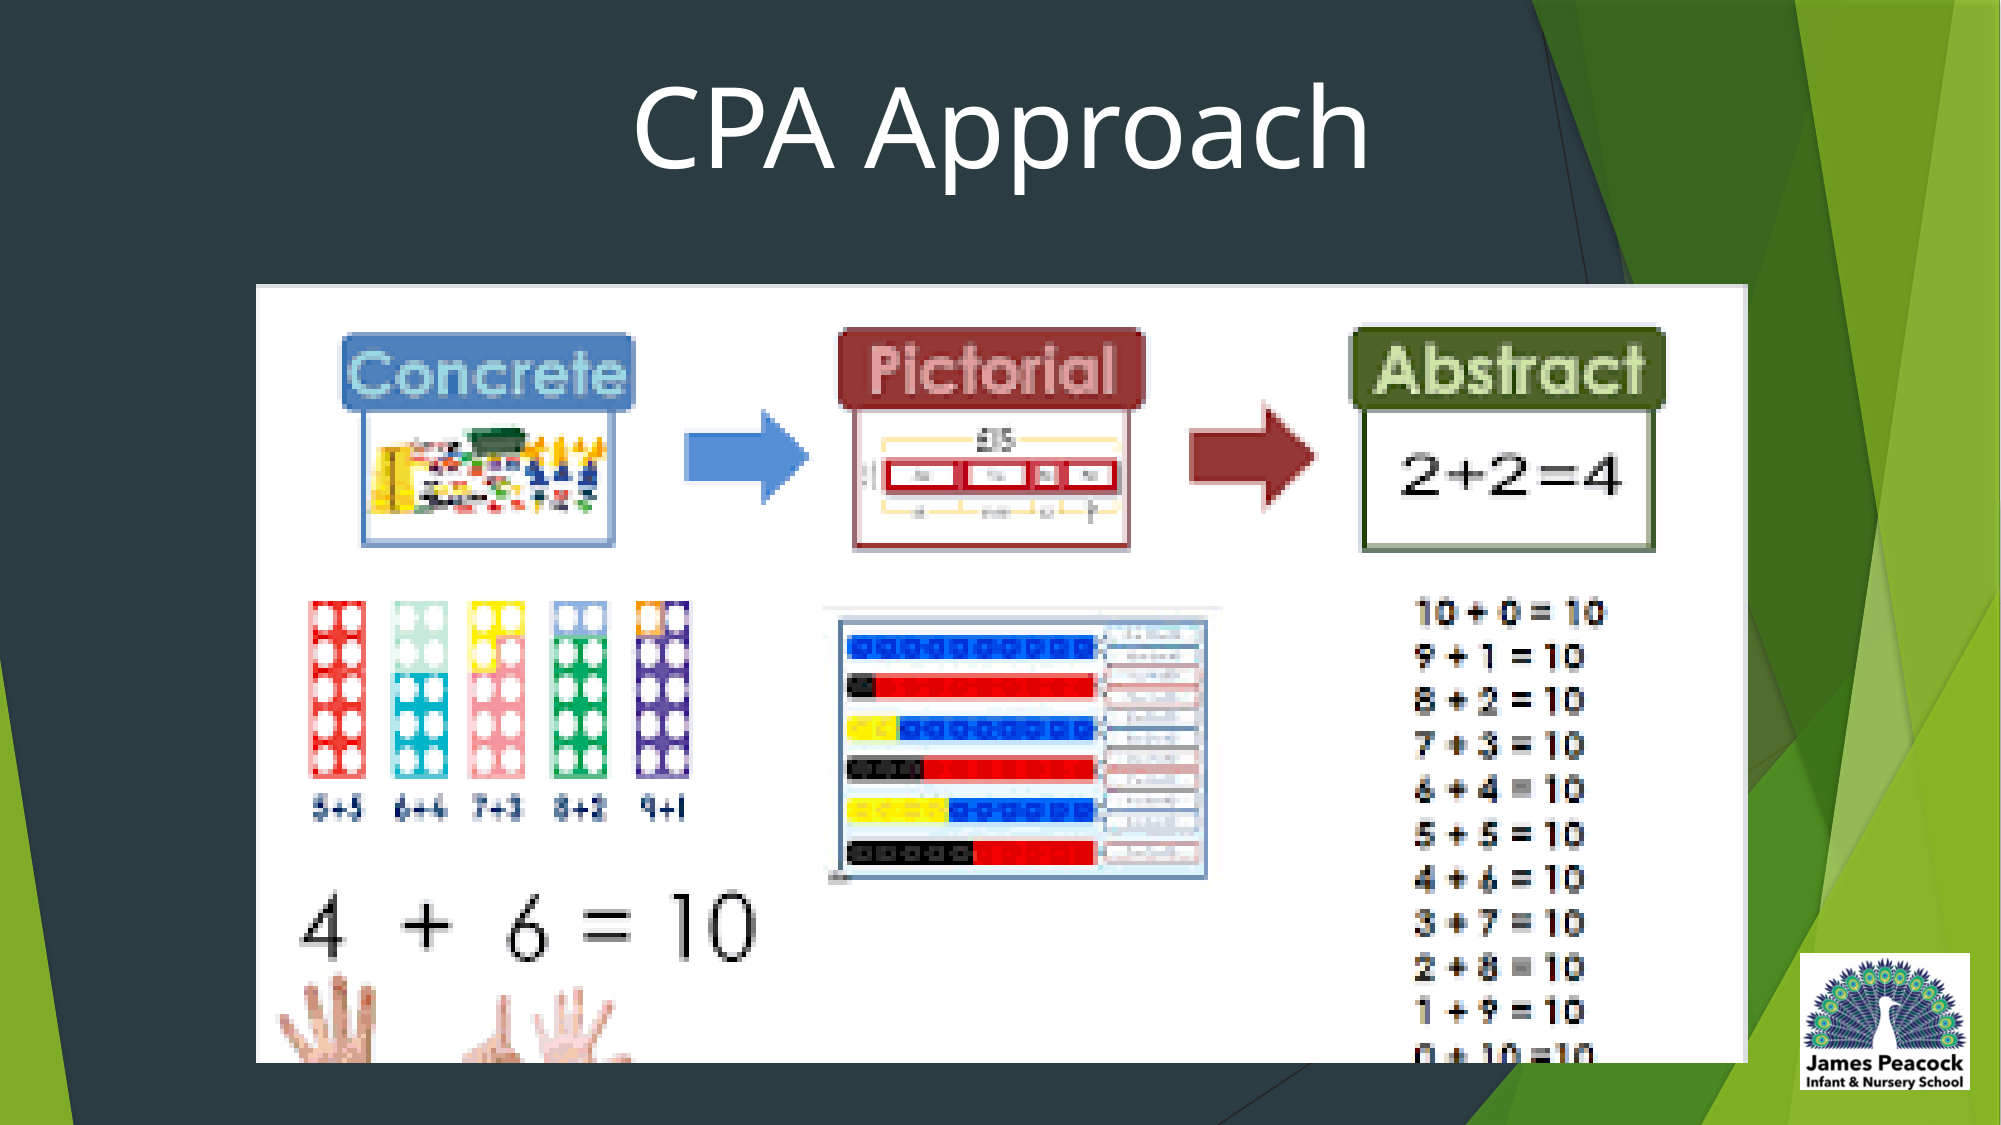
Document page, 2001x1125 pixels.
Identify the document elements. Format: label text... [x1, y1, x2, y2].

picture [1799, 953, 1970, 1091]
picture [256, 283, 1748, 1064]
title CPA Approach [102, 48, 1903, 343]
